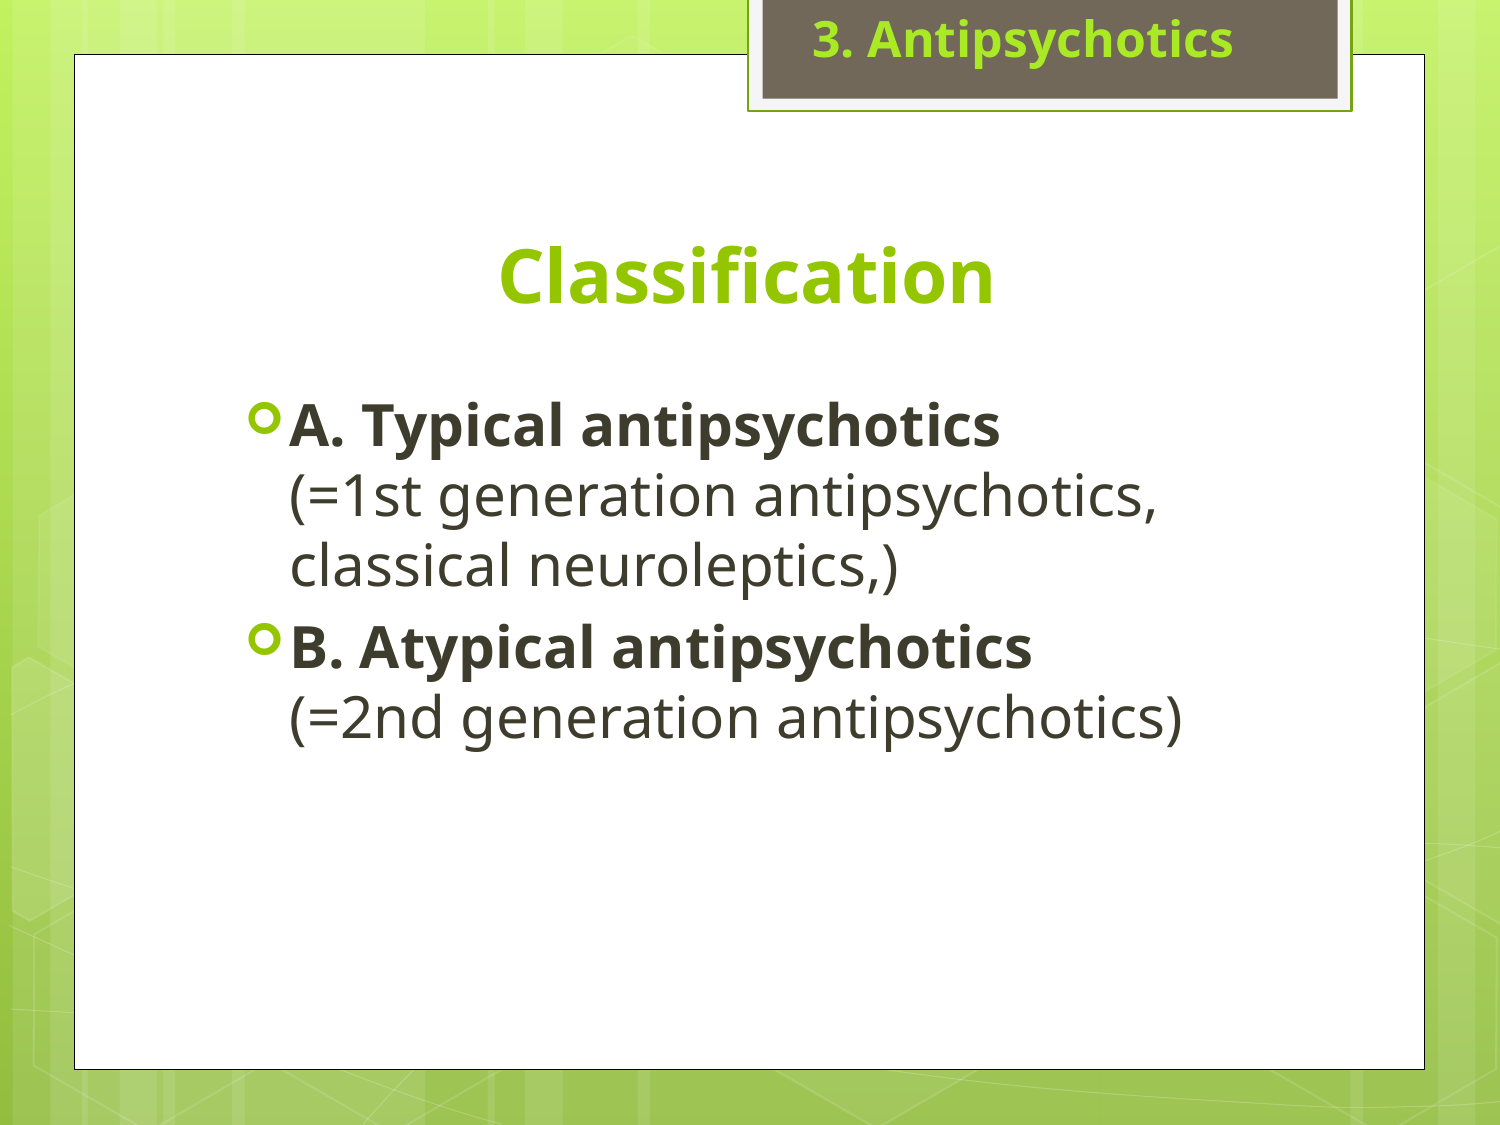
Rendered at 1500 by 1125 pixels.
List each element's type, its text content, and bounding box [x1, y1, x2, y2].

text_box 3. Antipsychotics [797, 0, 1353, 120]
title Classification [171, 168, 1324, 327]
list A. Typical antipsychotics (=1st generation antipsychotics, classical neuroleptics,) B. Atypical antipsychotics (=2nd generation antipsychotics) [218, 381, 1376, 1047]
